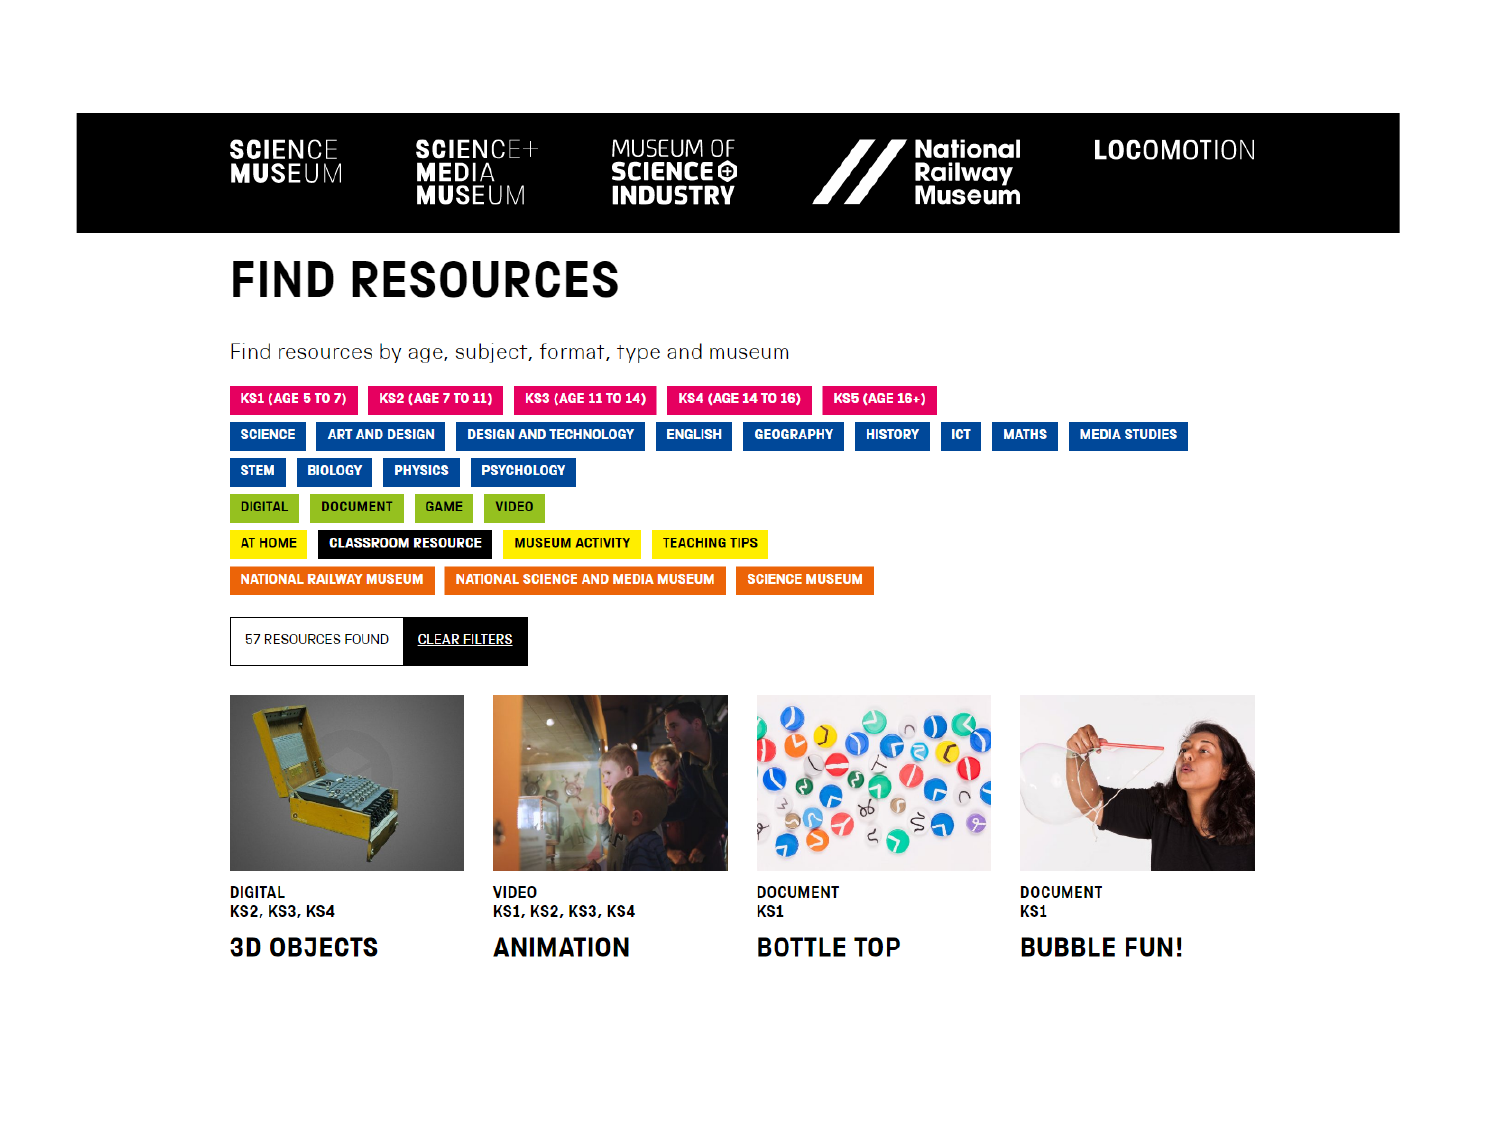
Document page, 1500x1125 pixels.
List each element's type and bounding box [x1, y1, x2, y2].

picture [76, 113, 1400, 961]
